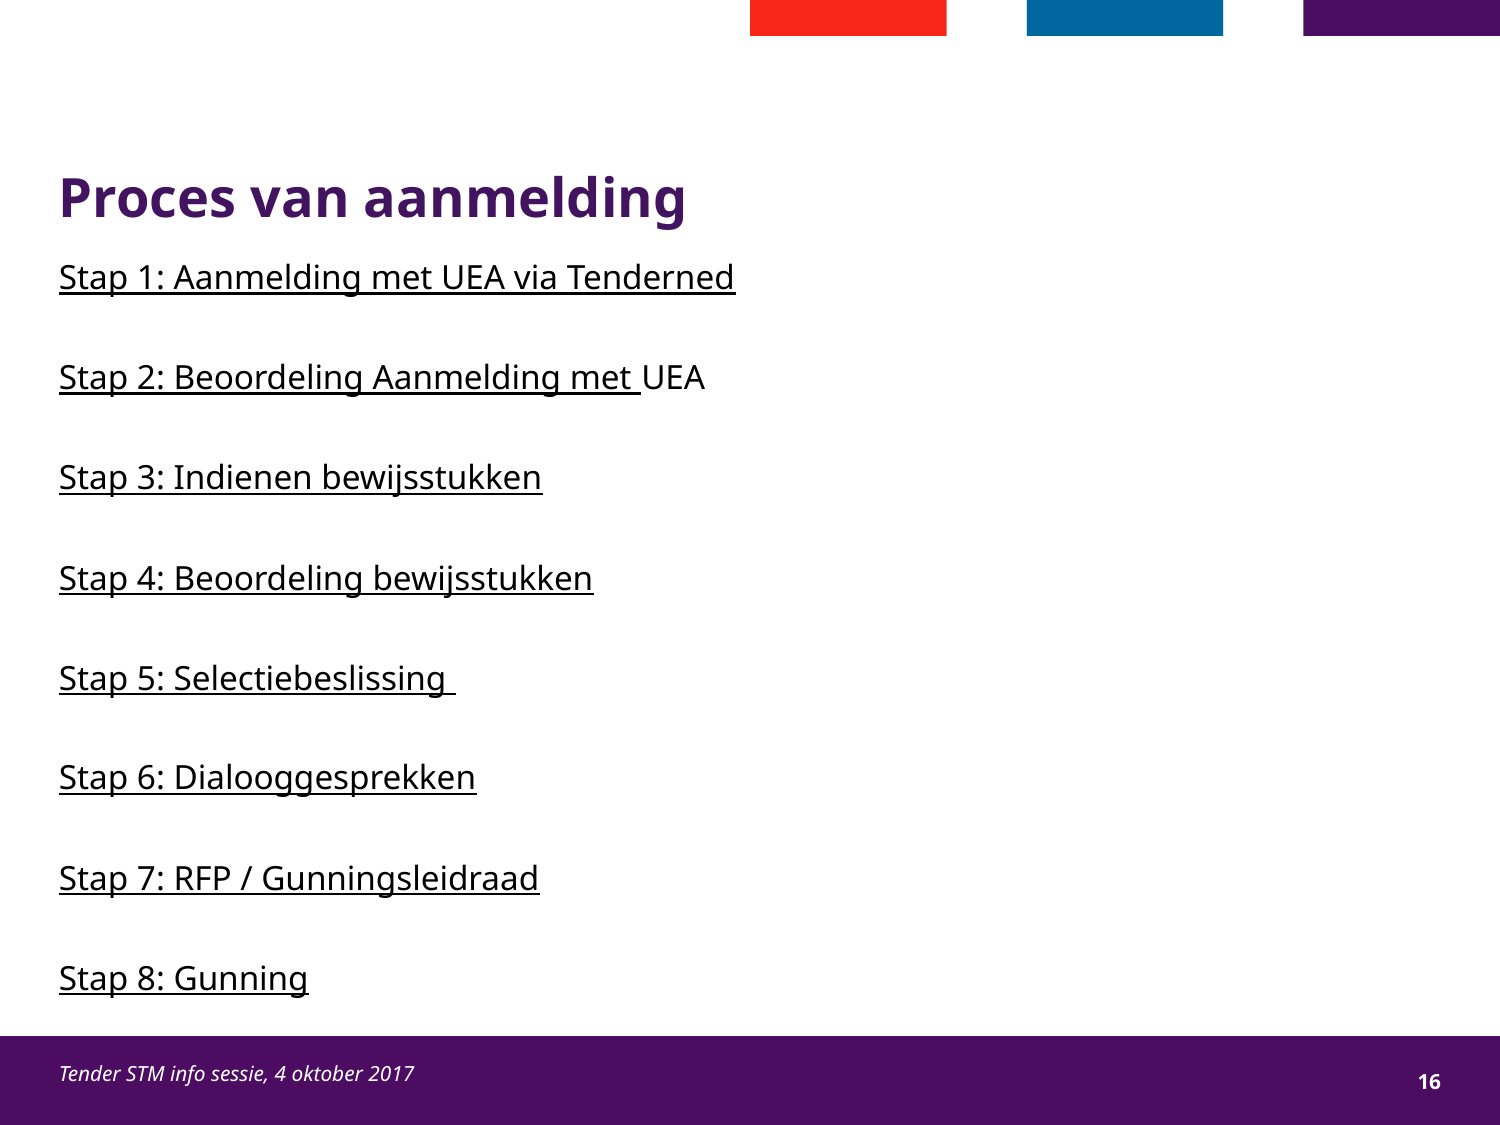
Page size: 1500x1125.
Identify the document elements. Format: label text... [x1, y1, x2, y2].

title Proces van aanmelding [59, 165, 1093, 246]
slide_number 16 [1381, 1068, 1441, 1111]
picture [0, 1036, 1500, 1125]
text_box Tender STM info sessie, 4 oktober 2017 [59, 1060, 1032, 1103]
picture [750, 0, 1026, 36]
picture [1224, 0, 1500, 36]
list Stap 1: Aanmelding met UEA via Tenderned Stap 2: Beoordeling Aanmelding met UEA Stap 3: Indienen bewijsstukken Stap 4: Beoordeling bewijsstukken Stap 5: Selectiebeslissing Stap 6: Dialooggesprekken Stap 7: RFP / Gunningsleidraad Stap 8: Gunning [59, 246, 1191, 1008]
